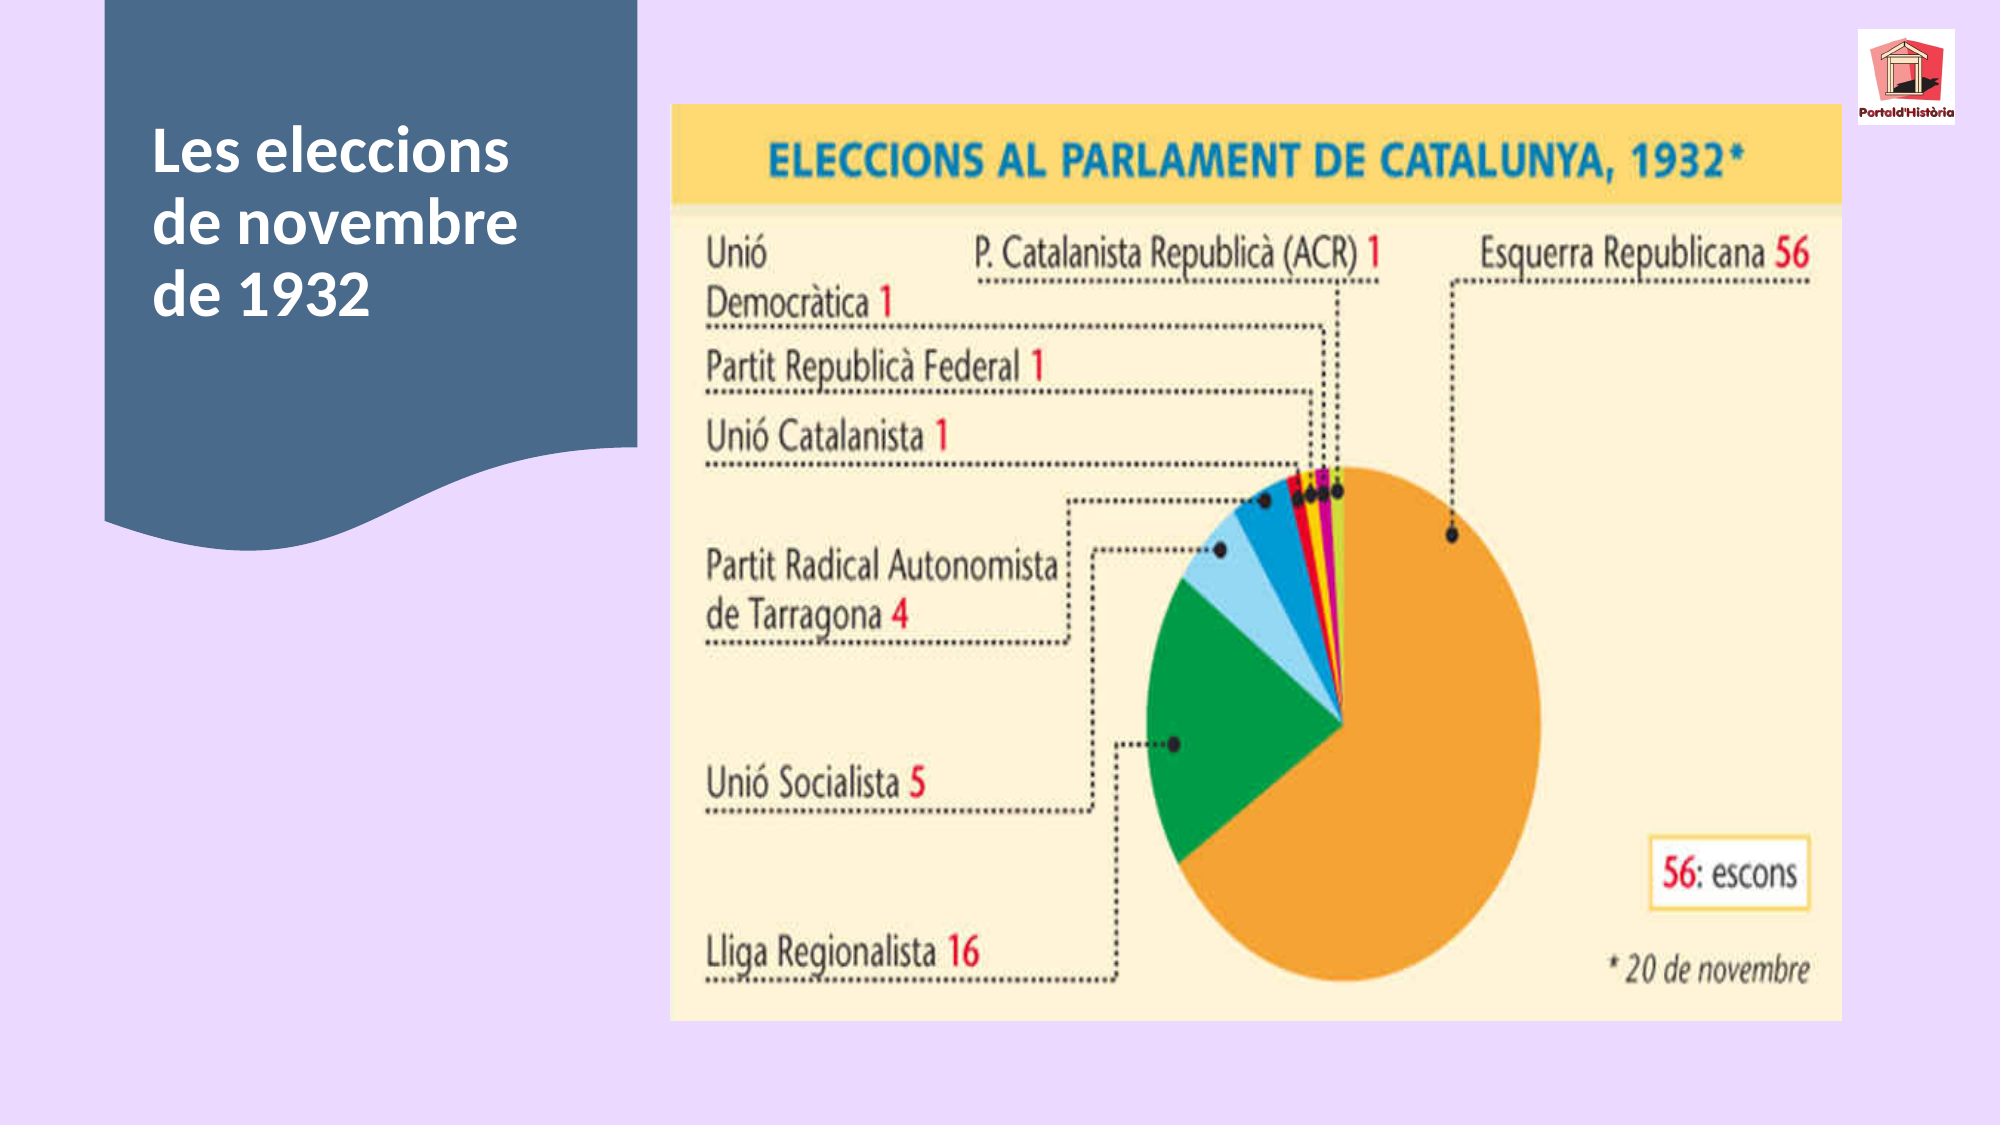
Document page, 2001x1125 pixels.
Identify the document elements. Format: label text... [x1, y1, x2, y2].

picture [670, 104, 1842, 1021]
picture [1858, 29, 1955, 125]
title Les eleccions de novembre de 1932 [137, 28, 604, 417]
text_box [103, 0, 639, 552]
